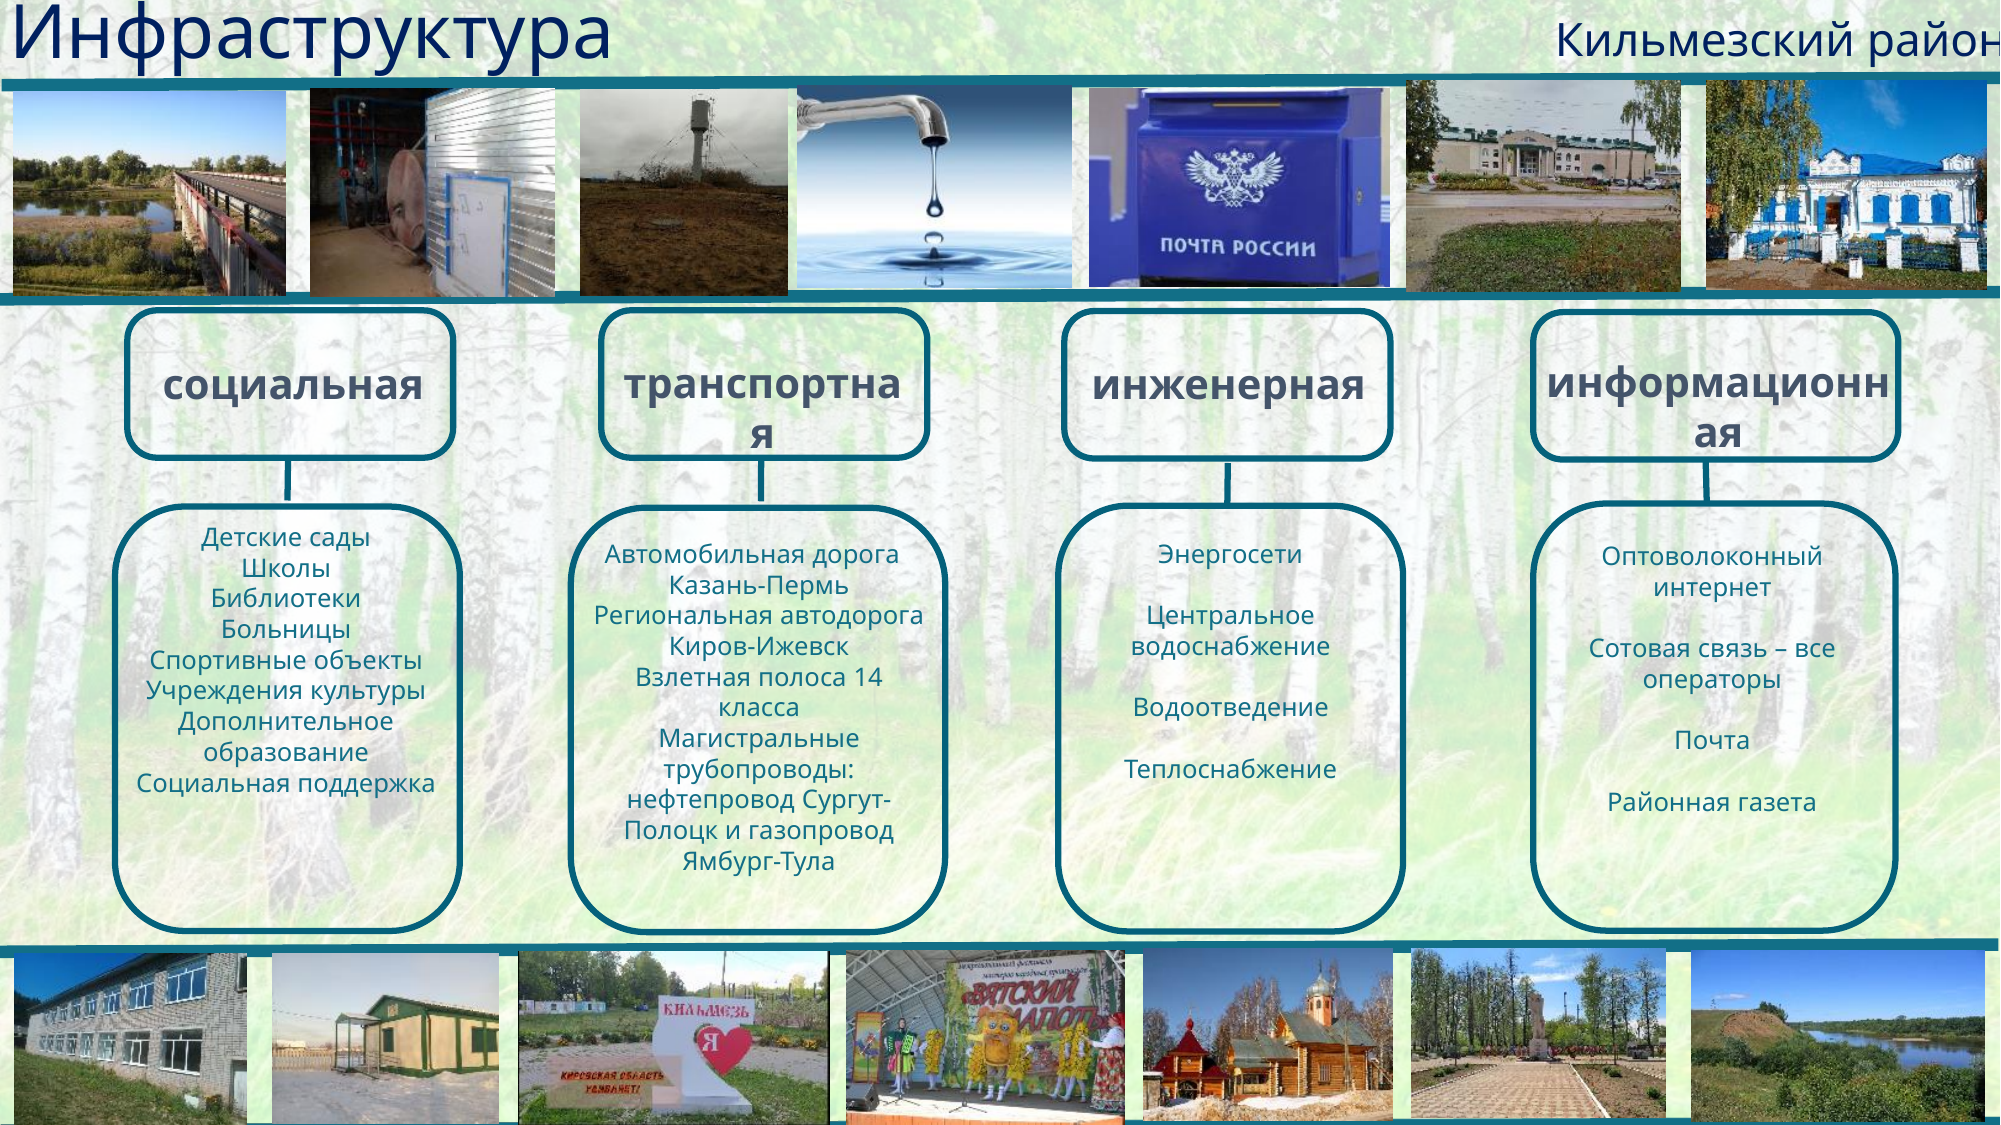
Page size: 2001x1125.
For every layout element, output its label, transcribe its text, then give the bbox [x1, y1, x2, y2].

picture [0, 948, 2000, 1125]
text_box [1057, 563, 1405, 933]
text_box транспортная [601, 349, 925, 464]
text_box Энергосети Центральное водоснабжение Водоотведение Теплоснабжение [1058, 530, 1403, 791]
text_box [1547, 502, 1882, 532]
text_box [1532, 311, 1900, 348]
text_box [0, 291, 2000, 300]
text_box [600, 309, 929, 442]
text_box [0, 944, 1999, 952]
text_box [1063, 310, 1392, 460]
text_box [591, 506, 925, 530]
text_box [1073, 504, 1388, 530]
text_box Детские сады Школы Библиотеки Больницы Спортивные объекты Учреждения культуры Дополнительное образование Социальная поддержка [112, 513, 460, 805]
text_box Оптоволоконный интернет Сотовая связь – все операторы Почта Районная газета [1533, 532, 1892, 824]
text_box [942, 558, 947, 882]
text_box [113, 565, 461, 932]
text_box [569, 553, 942, 934]
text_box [13, 80, 1681, 297]
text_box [1, 77, 2000, 86]
text_box Кильмезский район [1540, 2, 2000, 73]
text_box Инфраструктура [0, 0, 866, 88]
text_box [126, 309, 455, 459]
text_box [152, 505, 422, 513]
text_box информационная [1520, 348, 1917, 464]
text_box [1532, 551, 1897, 932]
text_box инженерная [1066, 350, 1391, 415]
text_box социальная [133, 350, 454, 415]
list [1706, 80, 1987, 290]
text_box Автомобильная дорога Казань-Пермь Региональная автодорога Киров-Ижевск Взлетная полоса 14 класса Магистральные трубопроводы: нефтепровод Сургут-Полоцк и газопровод Ямбург-Тула [576, 530, 942, 883]
